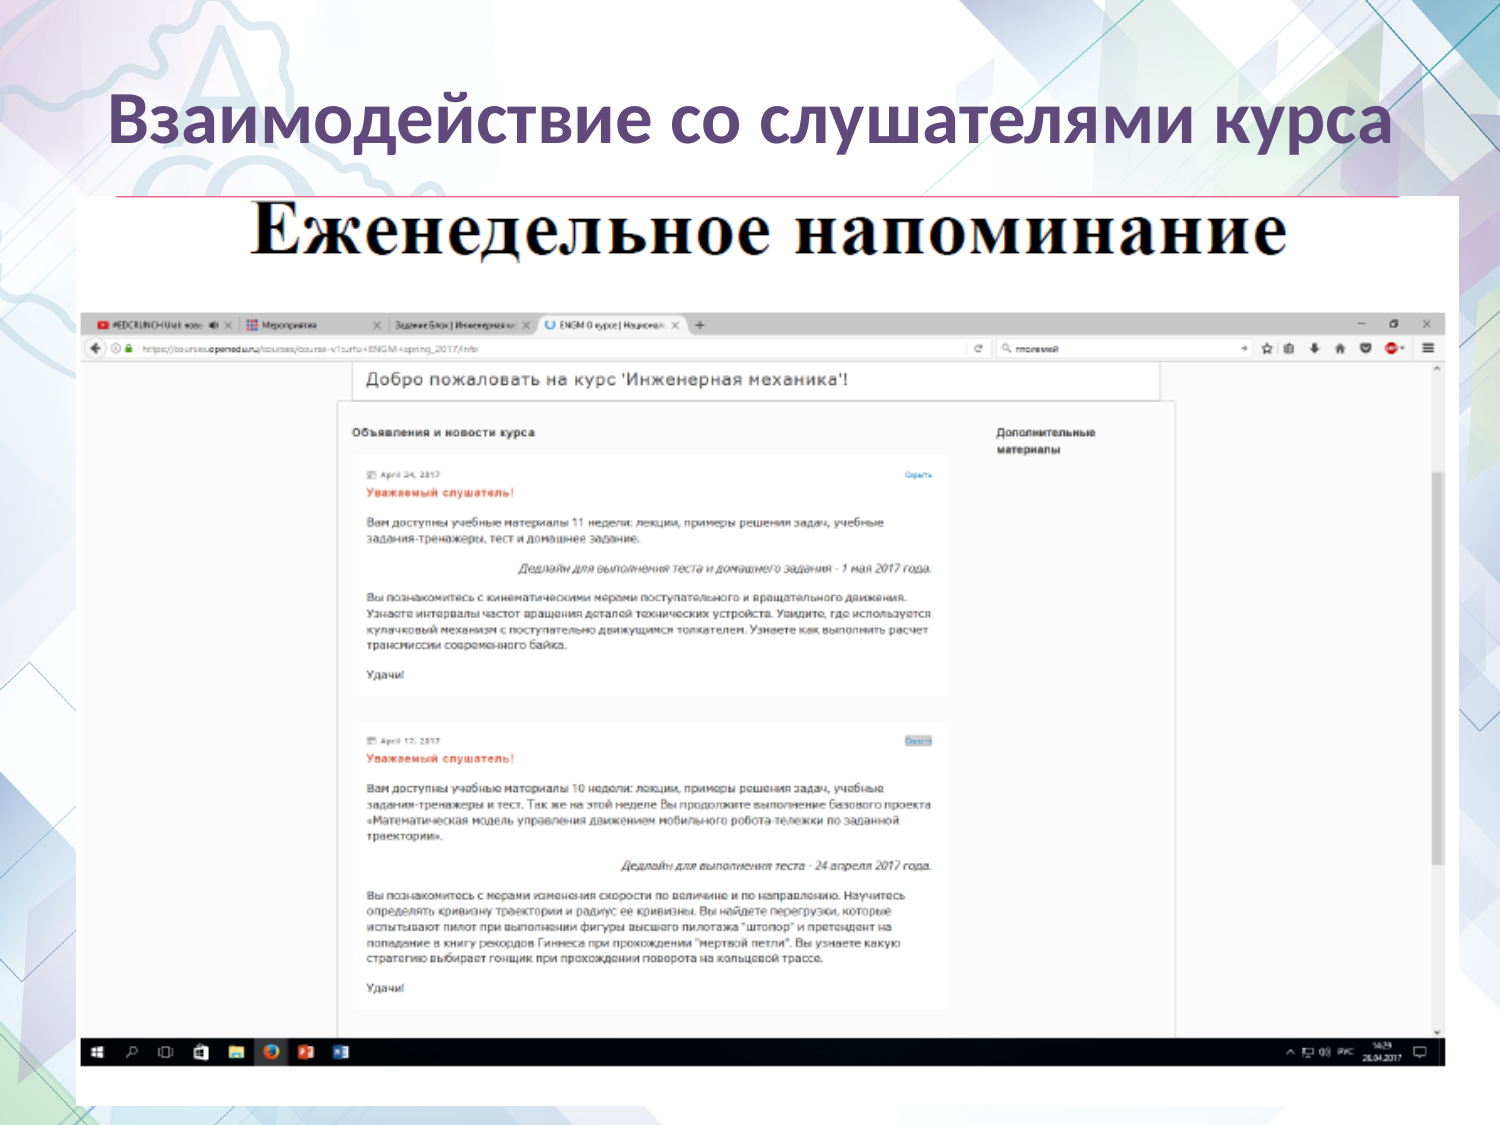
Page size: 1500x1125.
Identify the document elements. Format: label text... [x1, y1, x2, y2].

picture [0, 0, 1500, 1125]
title Взаимодействие со слушателями курса [76, 30, 1427, 195]
